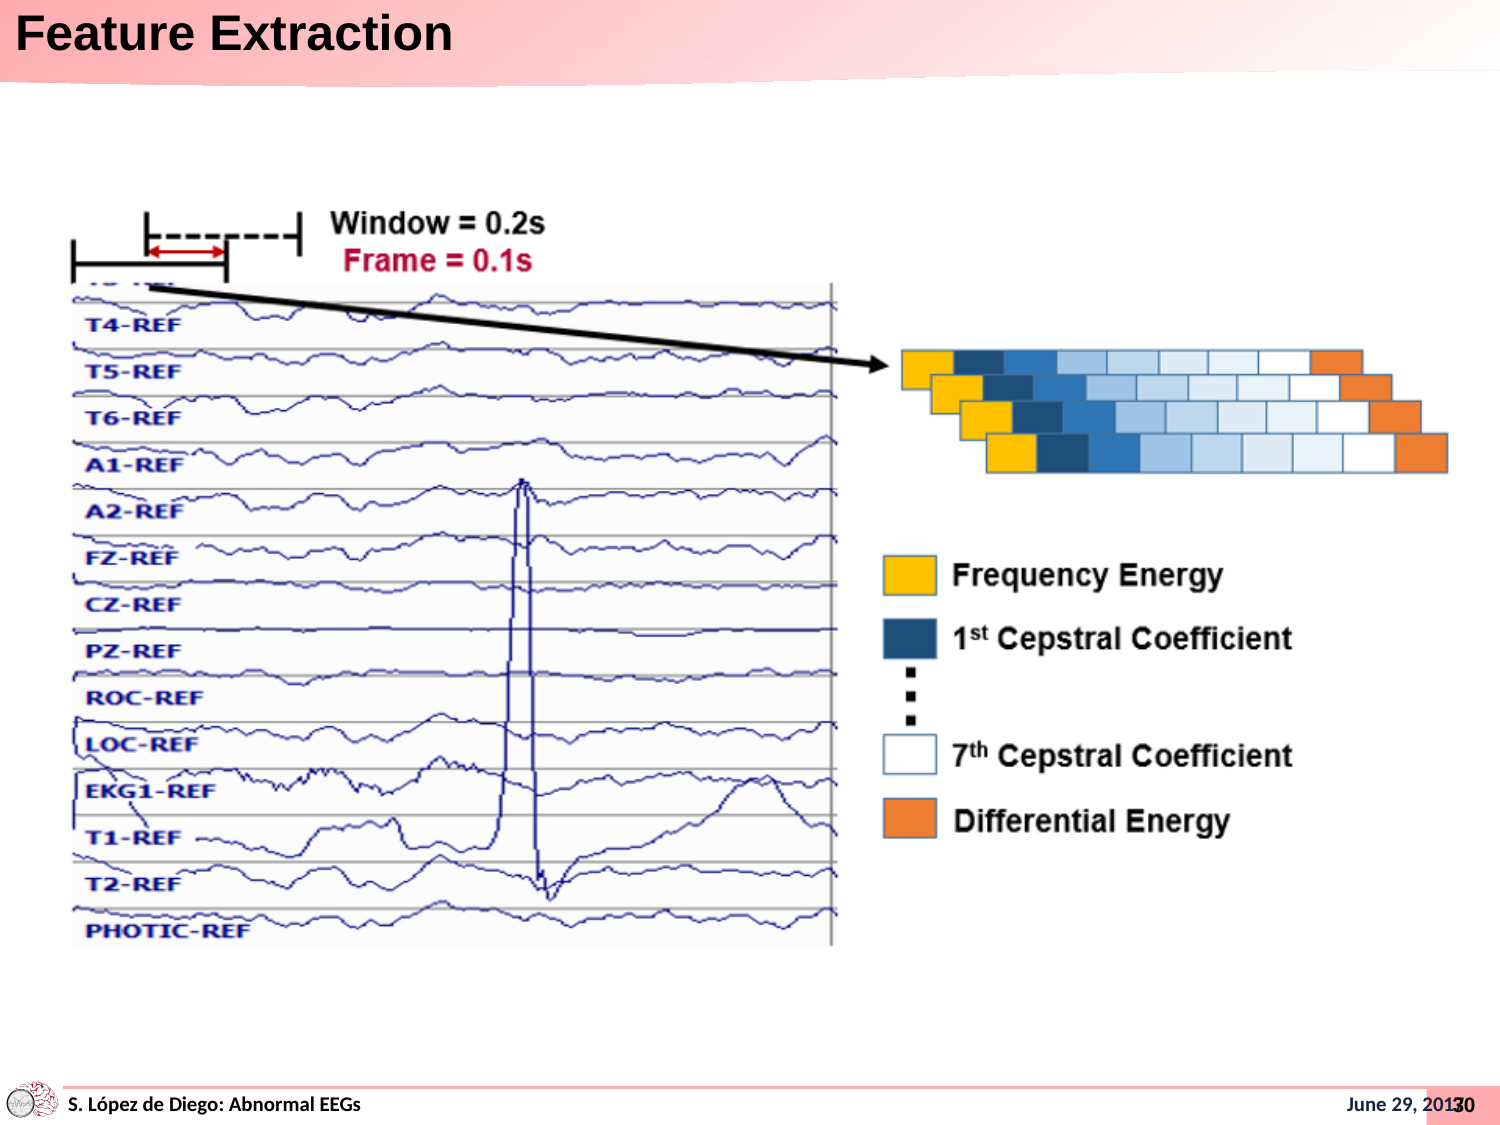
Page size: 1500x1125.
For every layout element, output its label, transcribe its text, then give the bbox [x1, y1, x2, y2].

text_box Feature Extraction [0, 0, 1500, 65]
picture [41, 201, 1458, 961]
picture [6, 1081, 59, 1118]
